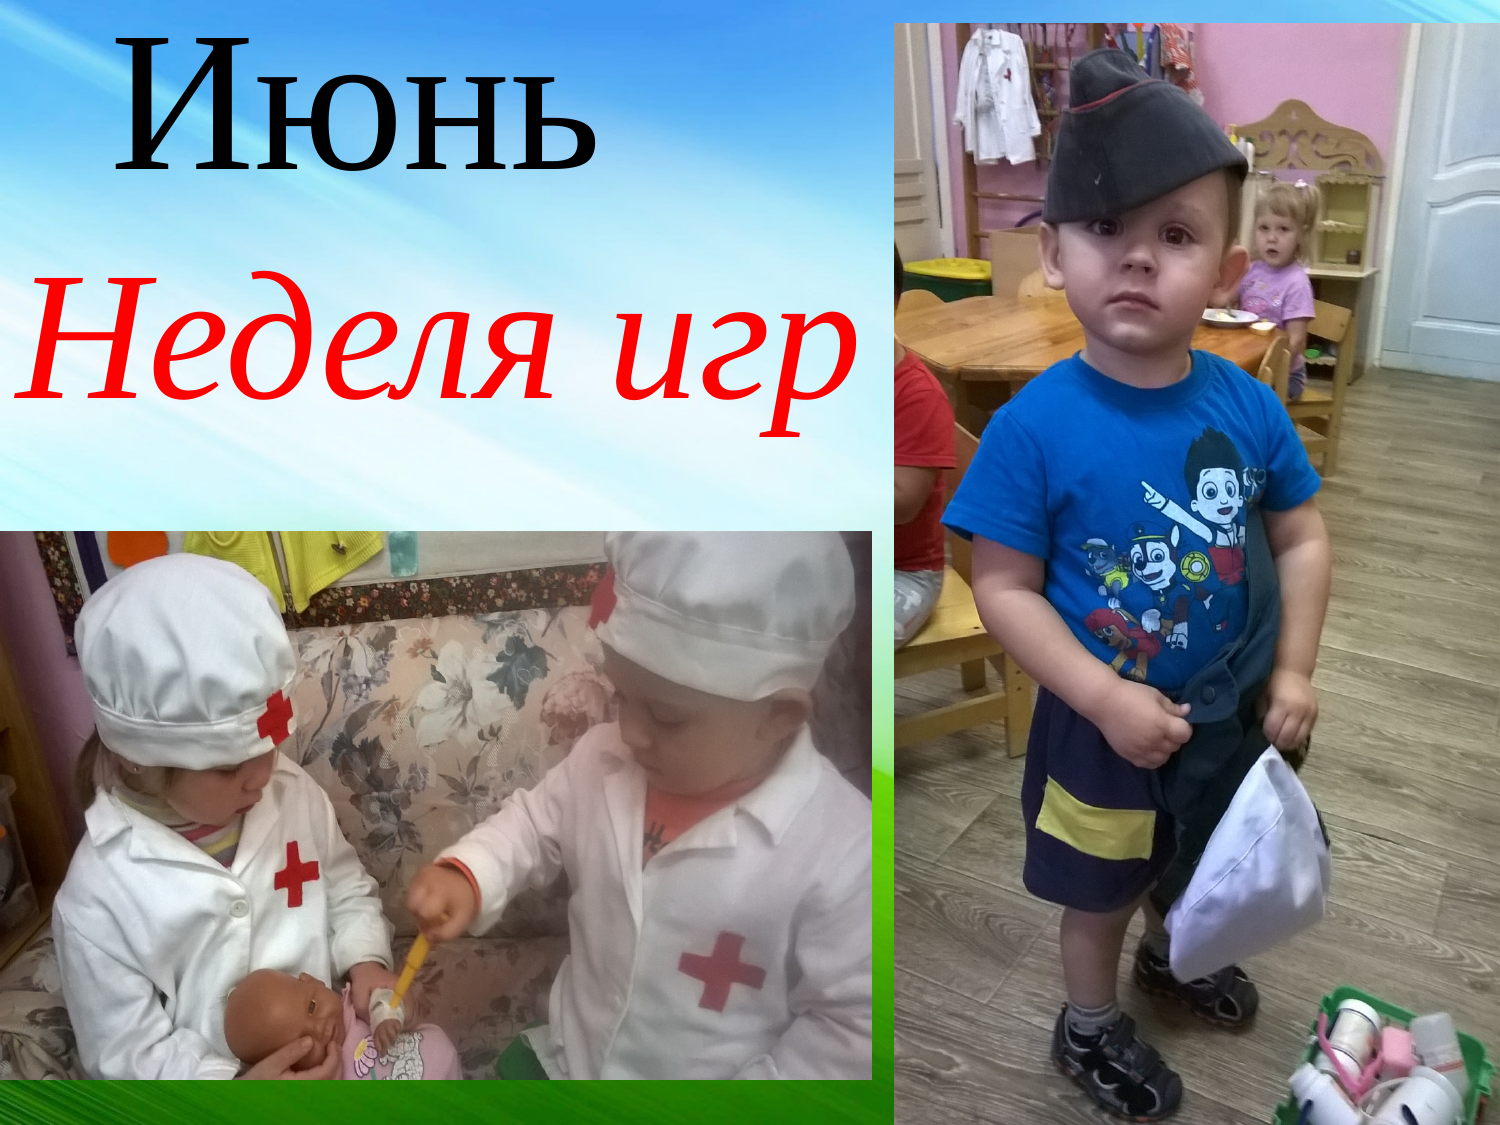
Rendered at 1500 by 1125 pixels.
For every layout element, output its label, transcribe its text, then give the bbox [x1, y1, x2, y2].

subtitle Неделя игр [0, 232, 880, 514]
picture [0, 0, 1500, 1125]
title Июнь [94, 34, 623, 221]
